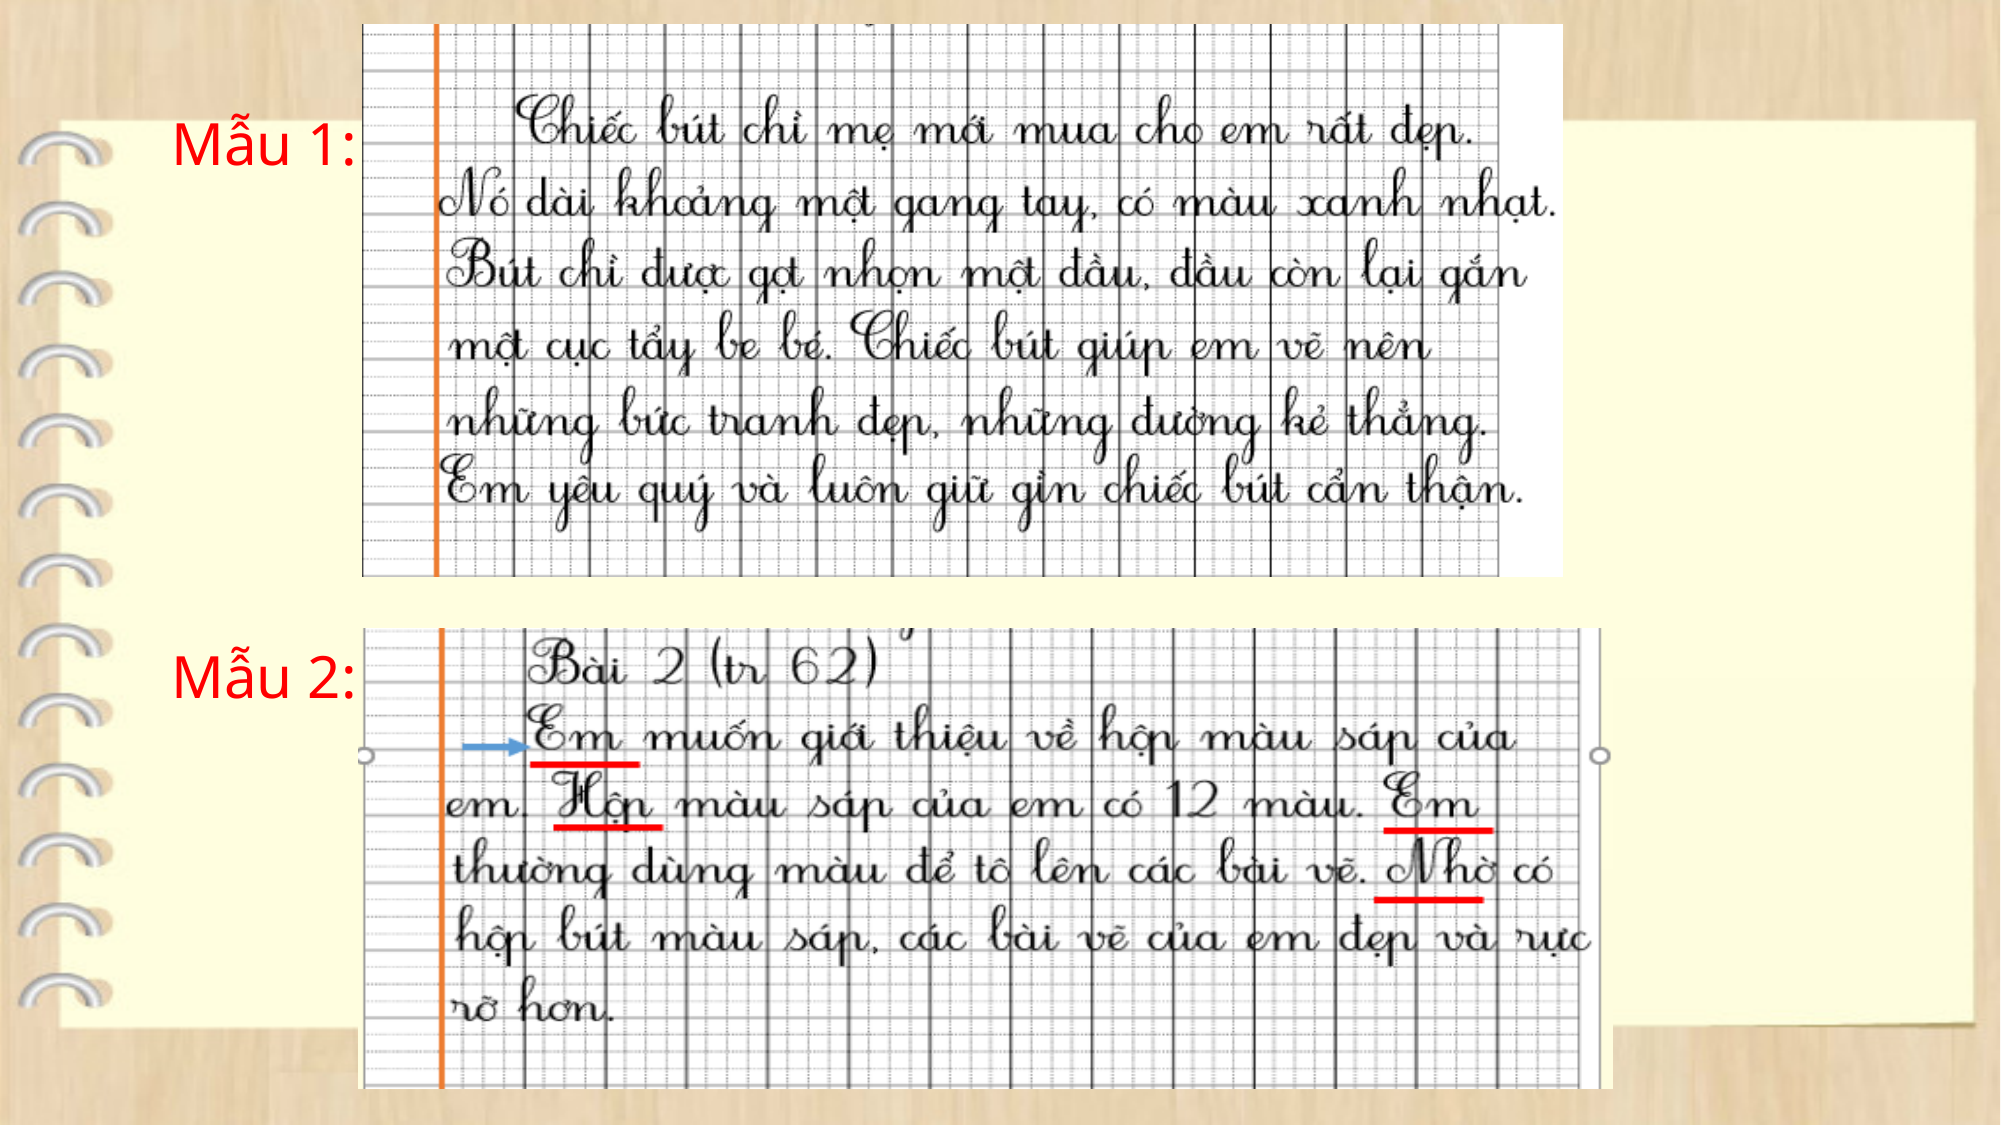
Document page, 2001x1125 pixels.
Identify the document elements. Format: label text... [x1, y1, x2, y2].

text_box Mẫu 1: [156, 99, 362, 185]
picture [0, 0, 2001, 1125]
text_box Mẫu 2: [156, 632, 357, 718]
